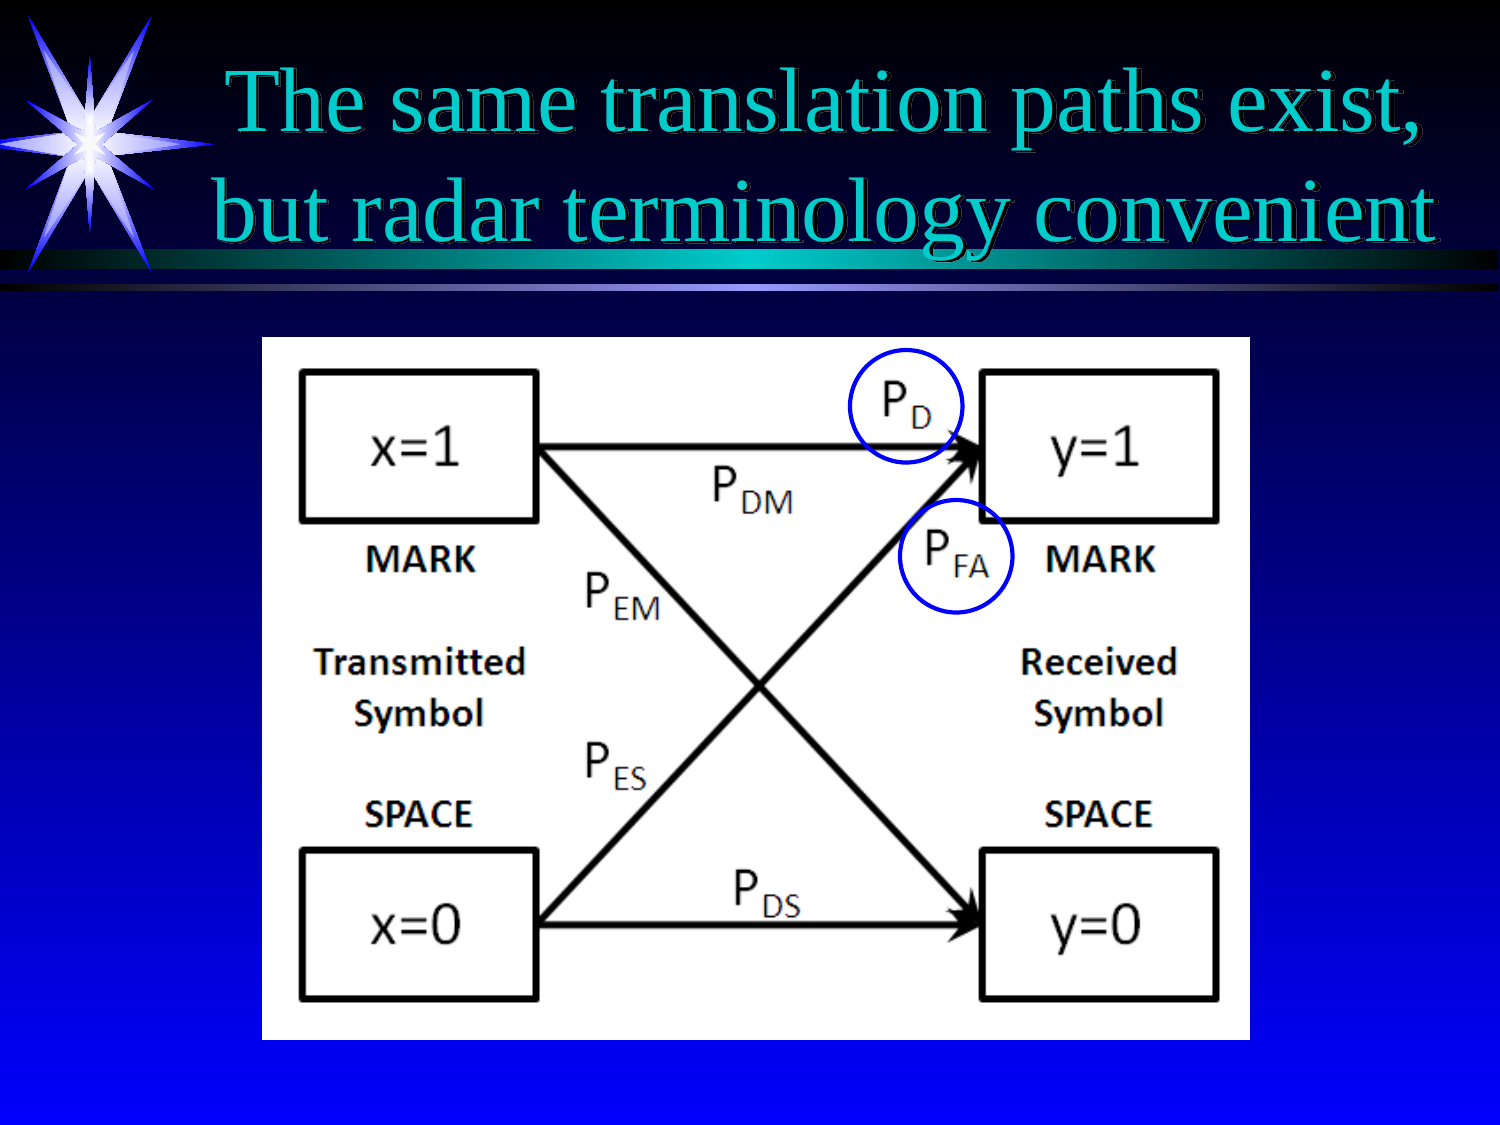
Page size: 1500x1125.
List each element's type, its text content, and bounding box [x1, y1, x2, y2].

picture [262, 337, 1251, 1041]
title The same translation paths exist, but radar terminology convenient [187, 56, 1463, 244]
